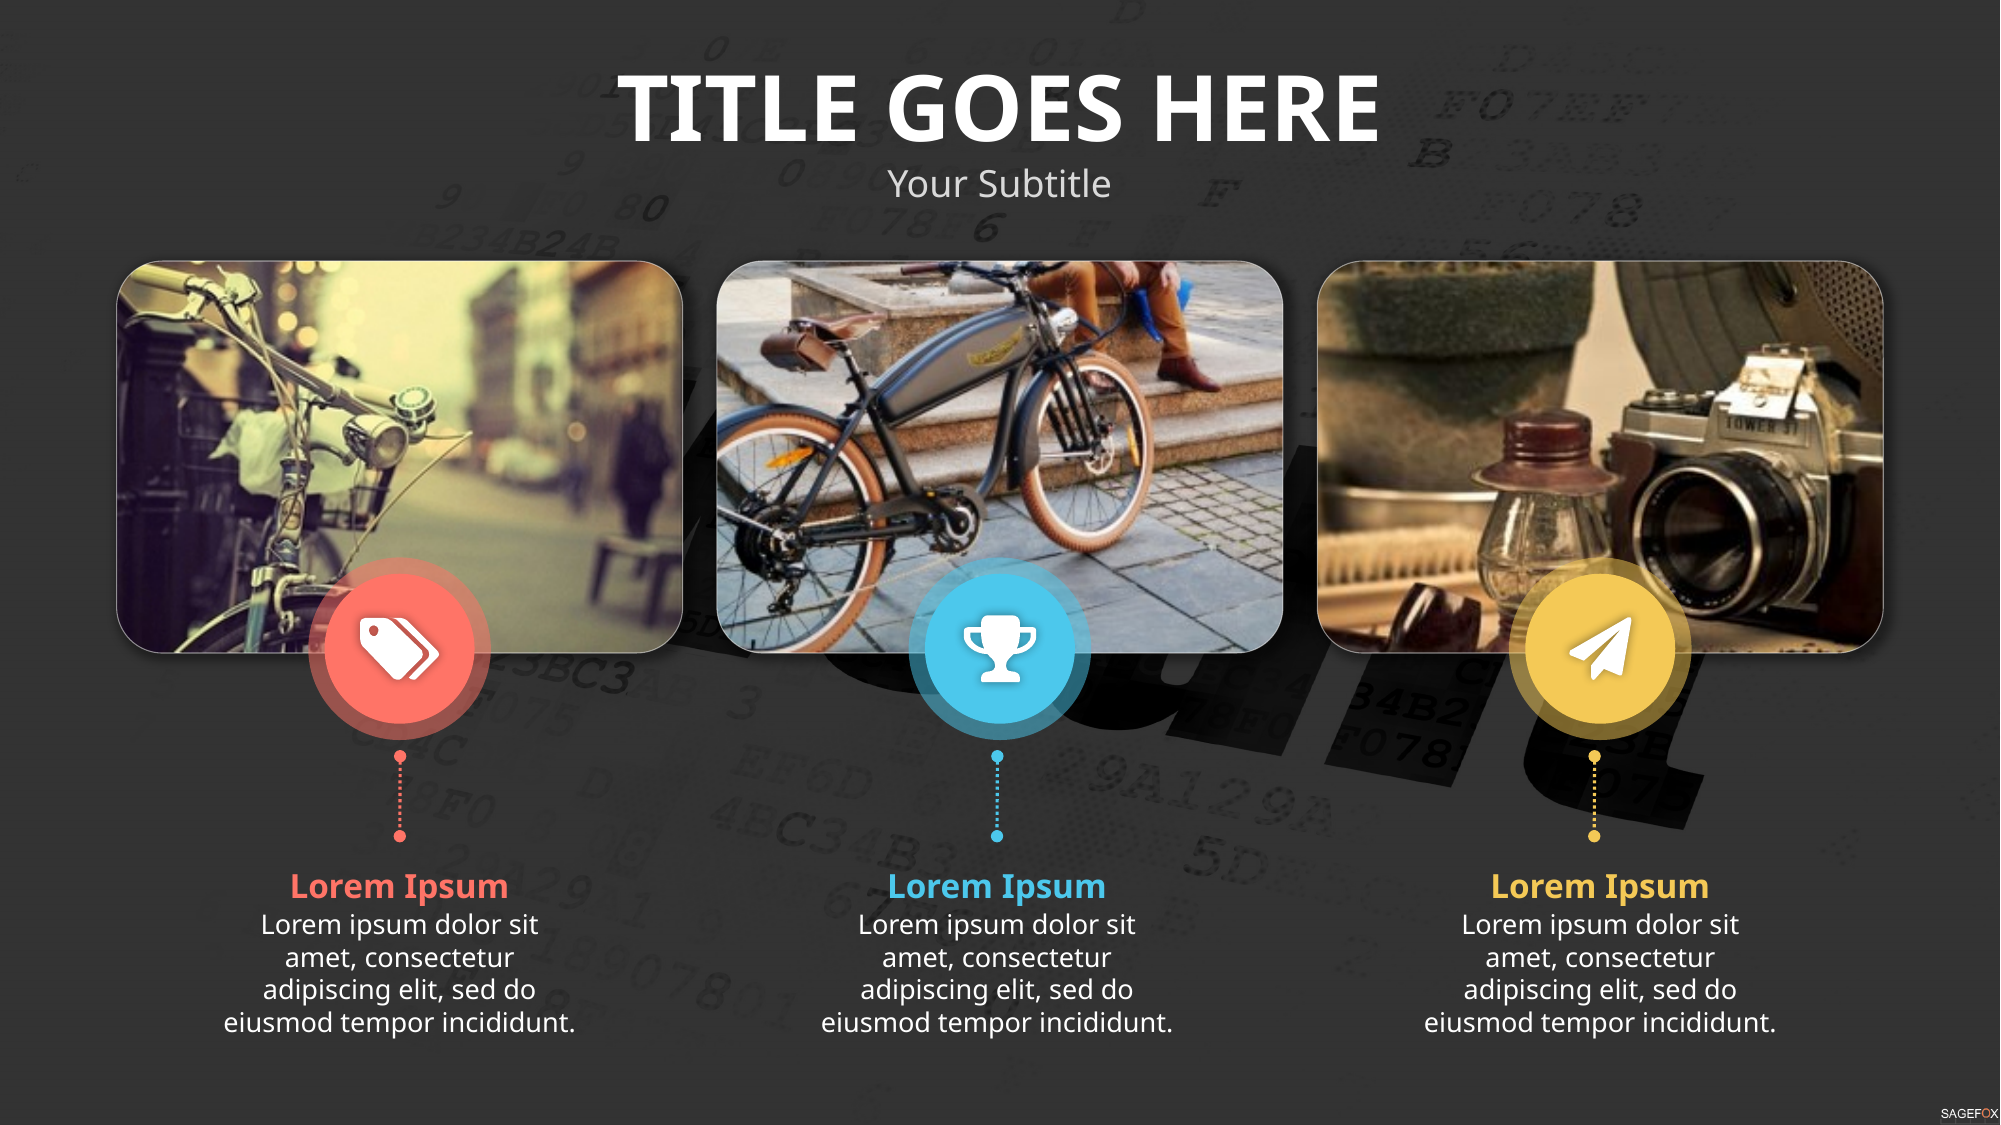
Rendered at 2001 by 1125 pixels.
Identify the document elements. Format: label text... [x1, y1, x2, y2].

picture [0, 0, 2001, 1125]
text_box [1421, 865, 1779, 1006]
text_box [818, 865, 1176, 1006]
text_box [1508, 557, 1692, 740]
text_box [908, 557, 1092, 740]
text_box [221, 865, 578, 1006]
text_box TITLE GOES HERE Your Subtitle [548, 42, 1452, 212]
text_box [308, 557, 491, 740]
